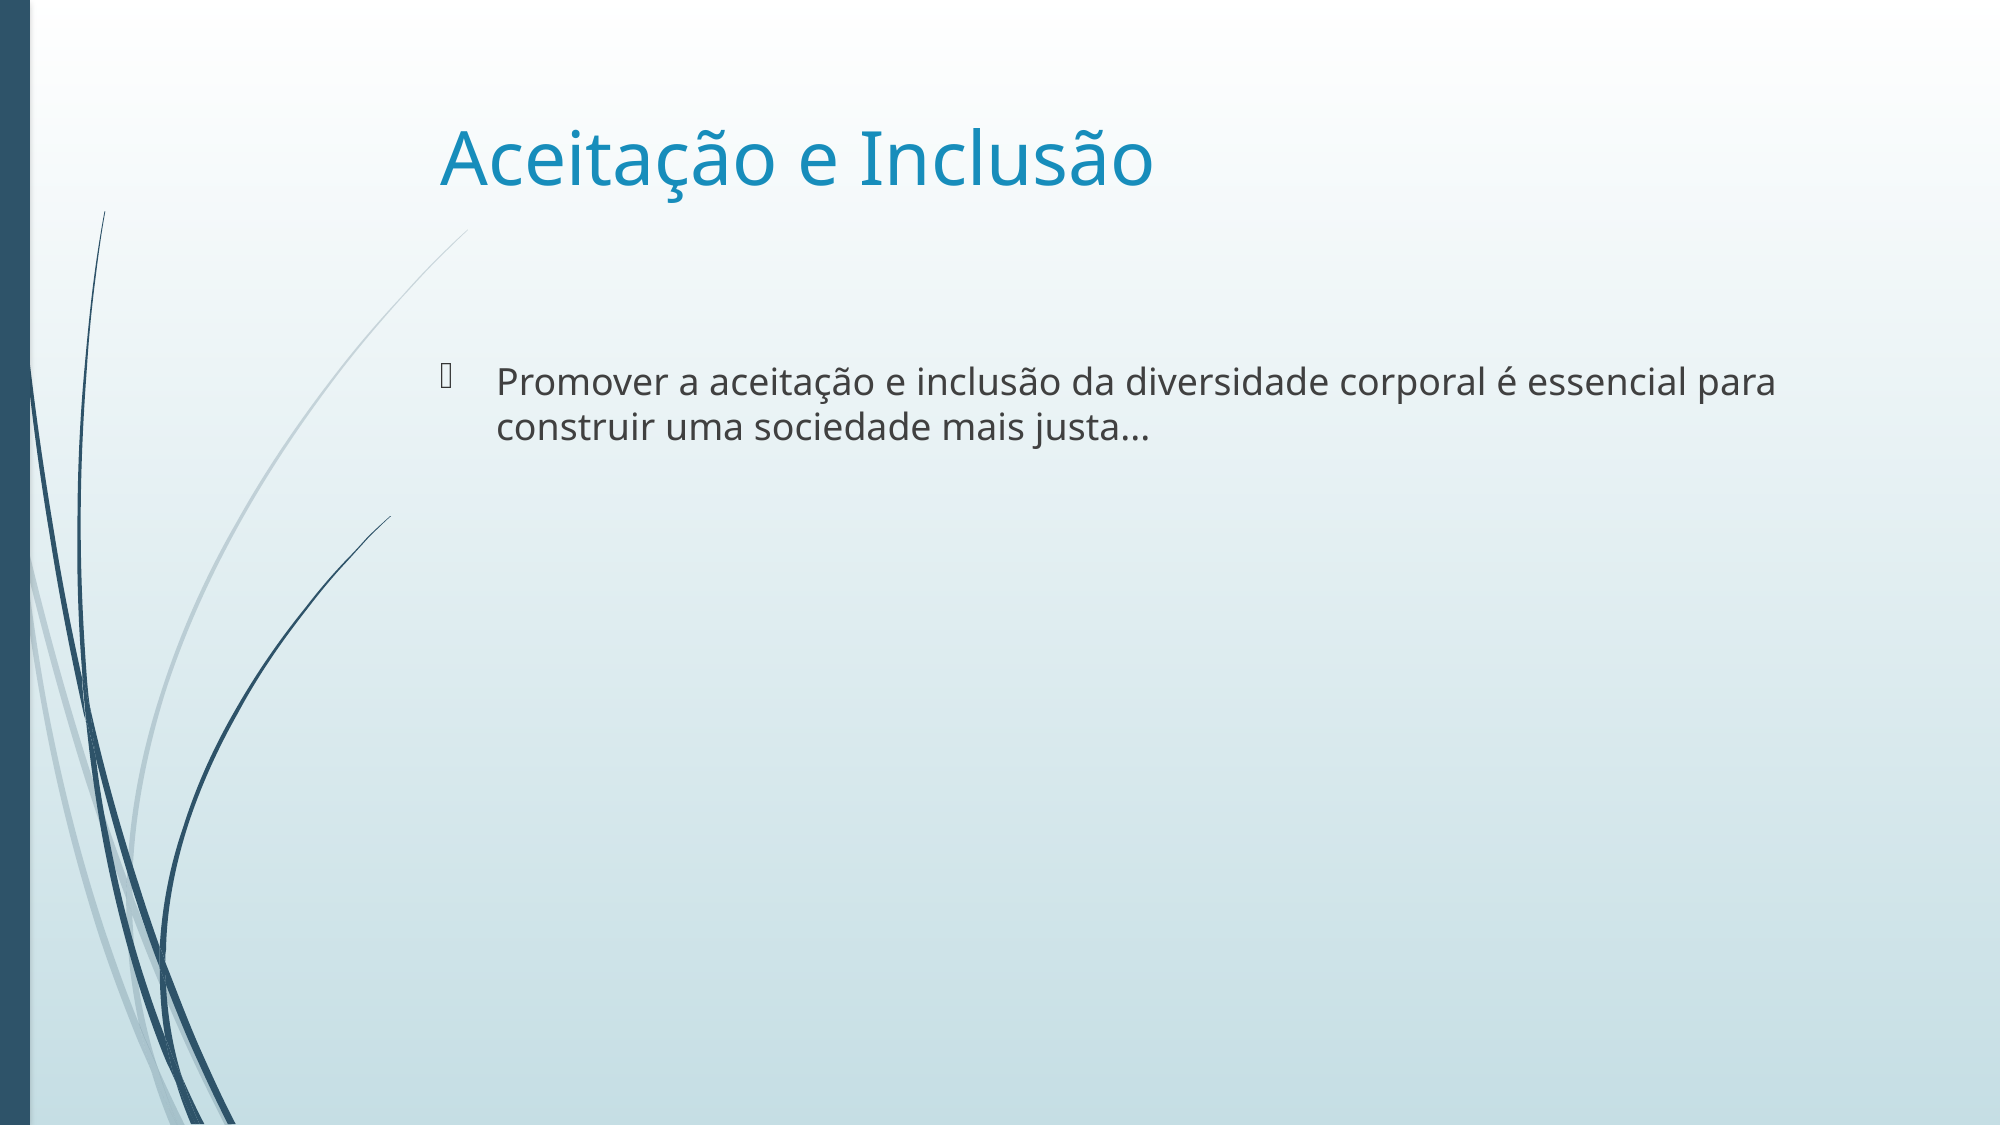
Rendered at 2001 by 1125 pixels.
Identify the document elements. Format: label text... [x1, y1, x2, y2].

title Aceitação e Inclusão [425, 102, 1888, 313]
list Promover a aceitação e inclusão da diversidade corporal é essencial para construir uma sociedade mais justa... [424, 350, 1888, 988]
